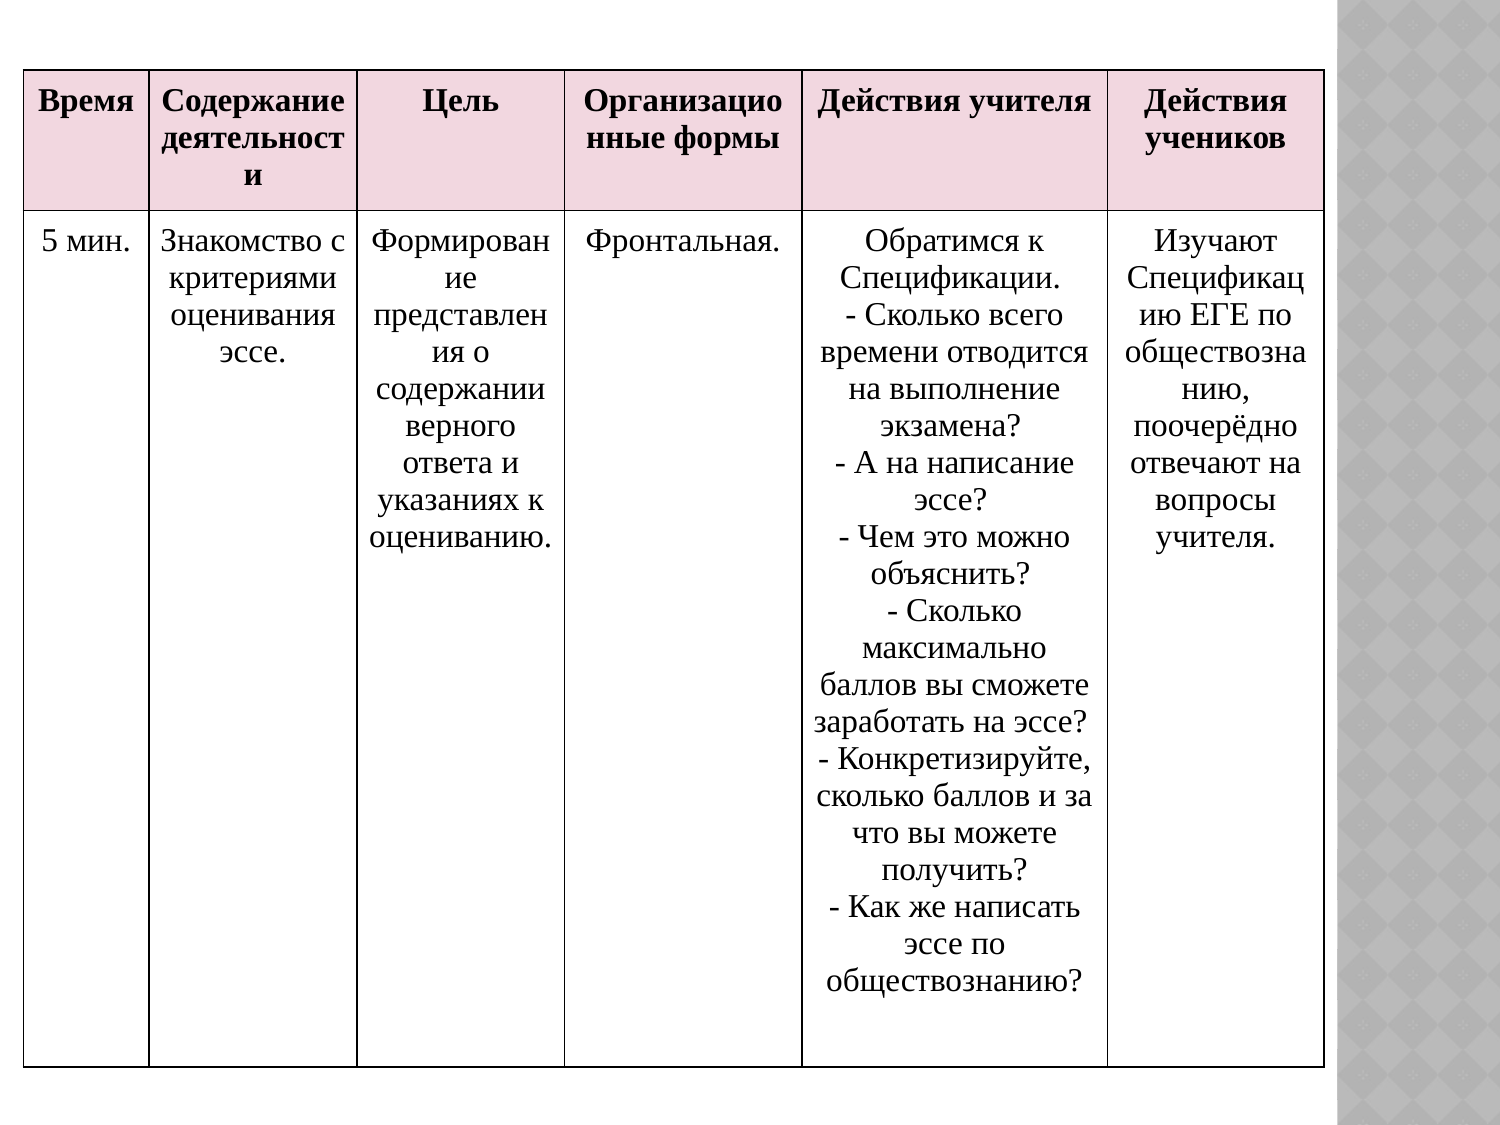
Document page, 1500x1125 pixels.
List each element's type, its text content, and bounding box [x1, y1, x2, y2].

table_cell Знакомство с критериями оценивания эссе. [150, 211, 356, 1066]
table_header Действия учителя [803, 71, 1107, 210]
table_cell Фронтальная. [565, 211, 801, 1066]
table_cell Формирование представления о содержании верного ответа и указаниях к оцениванию. [358, 211, 564, 1066]
table_header Содержание деятельности [150, 71, 356, 210]
table_header Организационные формы [565, 71, 801, 210]
table_header Действия учеников [1108, 71, 1323, 210]
table_cell Изучают Спецификацию ЕГЕ по обществознанию, поочерёдно отвечают на вопросы учителя. [1108, 211, 1323, 1066]
table_header Время [24, 71, 148, 210]
table_cell Обратимся к Спецификации. - Сколько всего времени отводится на выполнение экзамена? - А на написание эссе? - Чем это можно объяснить? - Сколько максимально баллов вы сможете заработать на эссе? - Конкретизируйте, сколько баллов и за что вы можете получить? - Как же написать эссе по обществознанию? [803, 211, 1107, 1066]
table_header Цель [358, 71, 564, 210]
table_cell 5 мин. [24, 211, 148, 1066]
